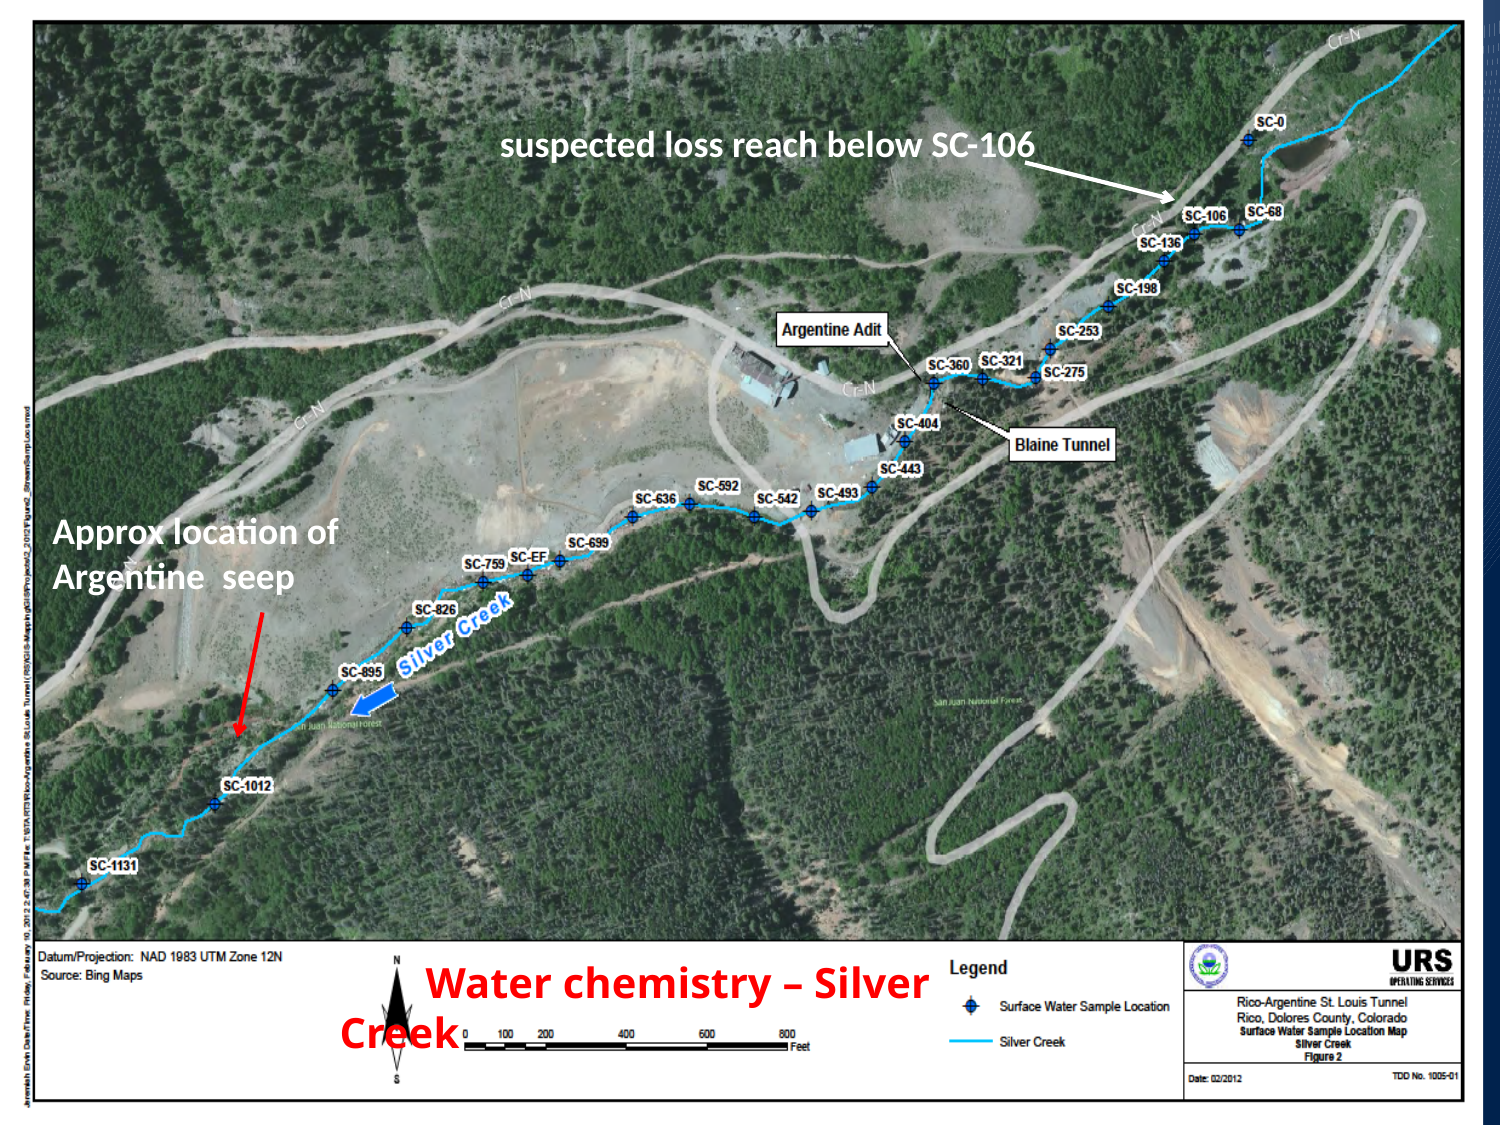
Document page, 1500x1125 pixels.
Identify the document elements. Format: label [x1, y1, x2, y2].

text_box [0, 0, 1484, 1125]
text_box [1024, 162, 1176, 201]
text_box [237, 612, 263, 738]
